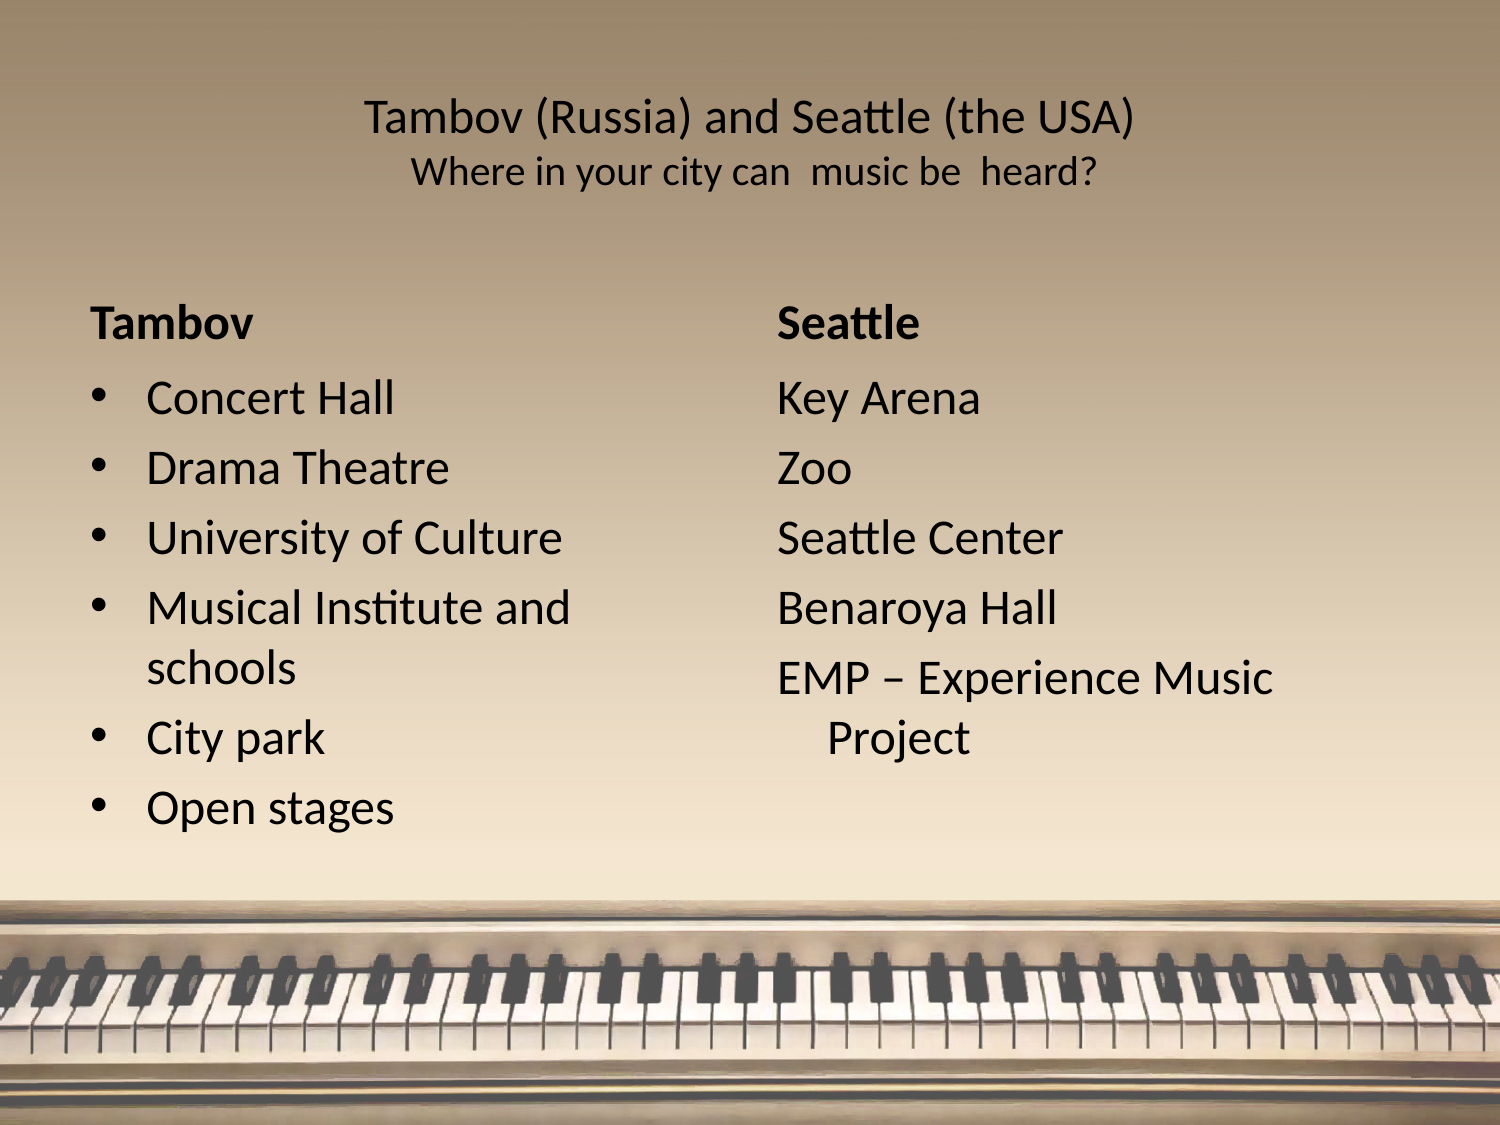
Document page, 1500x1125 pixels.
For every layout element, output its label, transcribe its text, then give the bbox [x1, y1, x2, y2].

list Key Arena Zoo Seattle Center Benaroya Hall EMP – Experience Music Project [761, 356, 1425, 1005]
title Tambov (Russia) and Seattle (the USA) Where in your city can music be heard? [75, 45, 1425, 233]
list Concert Hall Drama Theatre University of Culture Musical Institute and schools City park Open stages [75, 356, 738, 1005]
list Seattle [761, 251, 1425, 356]
list Tambov [75, 251, 738, 356]
